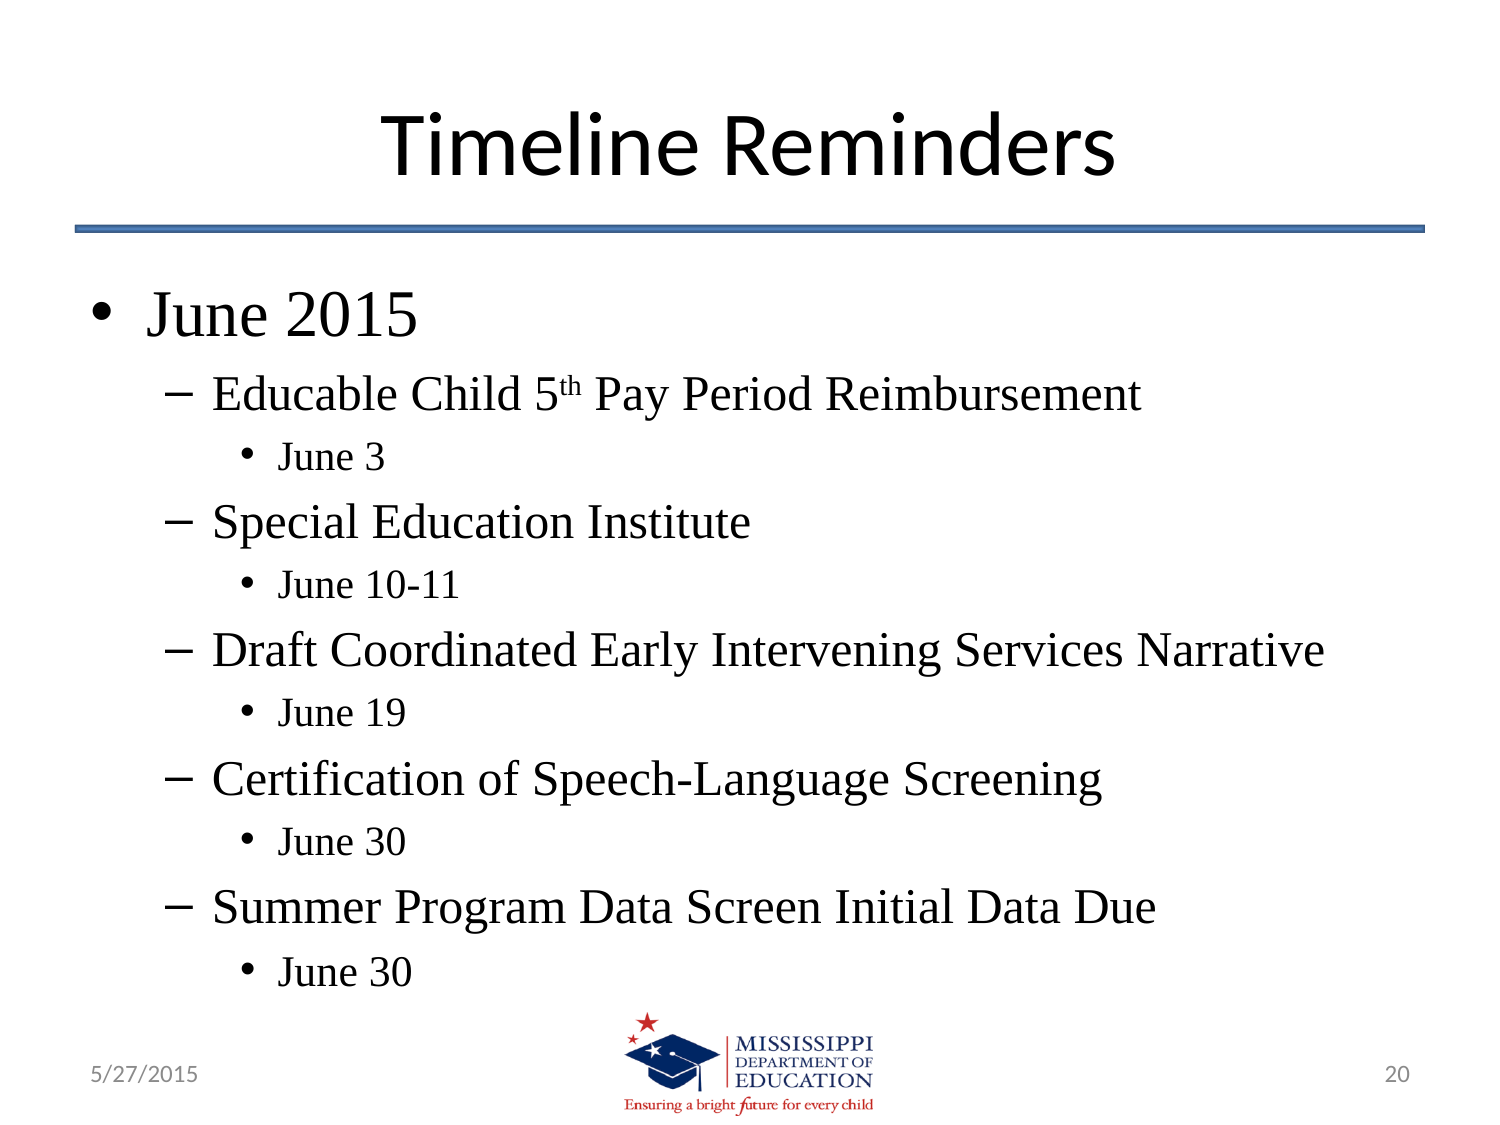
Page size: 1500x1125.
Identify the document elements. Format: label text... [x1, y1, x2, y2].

slide_number 20 [1074, 1042, 1425, 1103]
picture [624, 1012, 873, 1116]
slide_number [75, 1042, 425, 1103]
list June 2015 Educable Child 5th Pay Period Reimbursement June 3 Special Education Institute June 10-11 Draft Coordinated Early Intervening Services Narrative June 19 Certification of Speech-Language Screening June 30 Summer Program Data Screen Initial Data Due June 30 [75, 262, 1425, 1005]
title Timeline Reminders [75, 45, 1425, 233]
